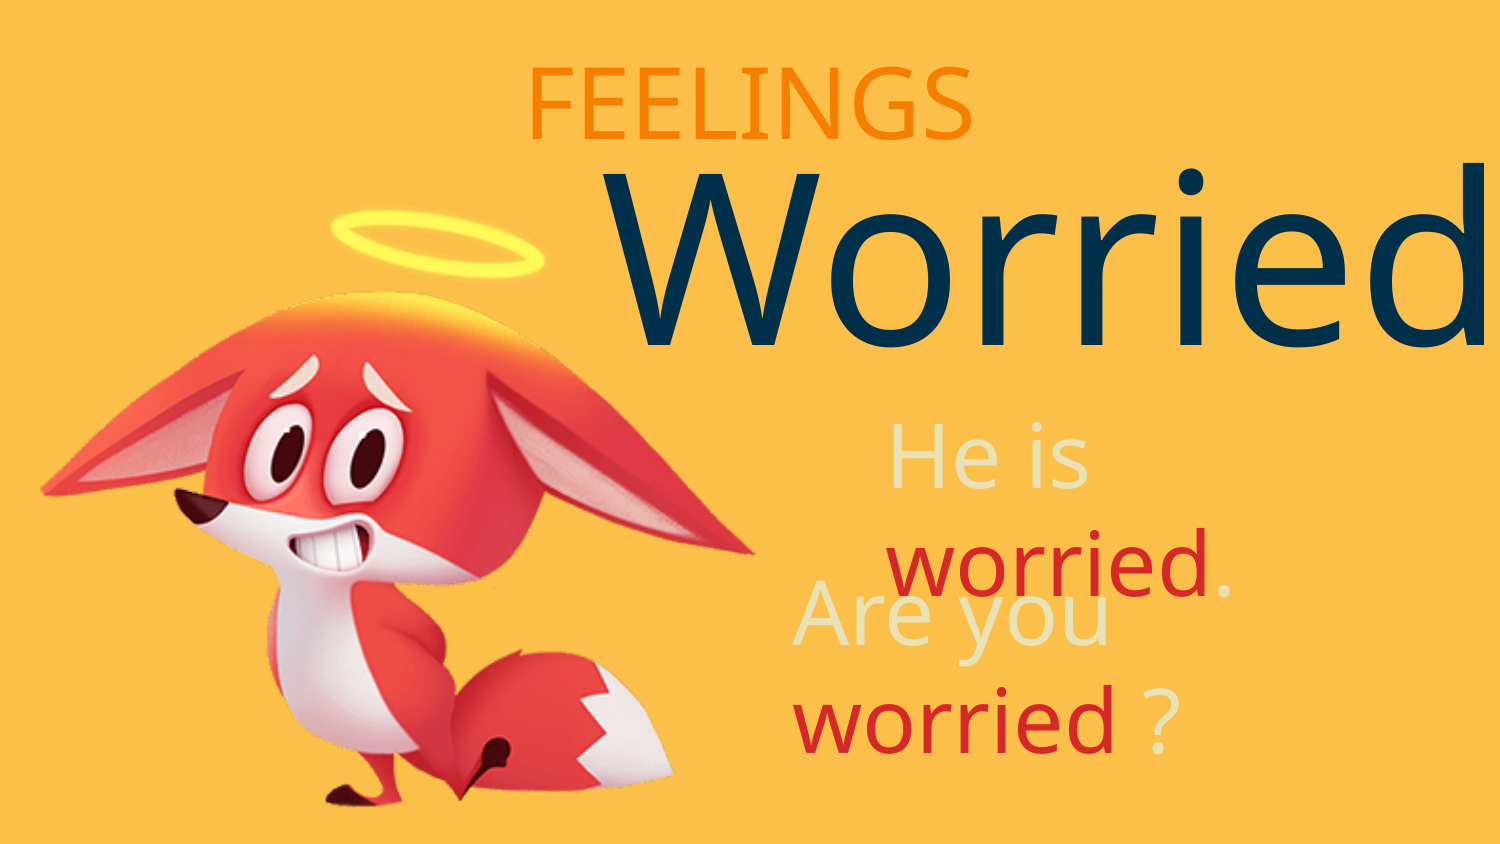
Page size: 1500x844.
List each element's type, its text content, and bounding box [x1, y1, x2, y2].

text_box He is worried. [870, 384, 1467, 541]
text_box Are you worried ? [782, 541, 1476, 786]
picture [18, 92, 778, 844]
text_box Worried [776, 91, 1500, 409]
text_box FEELINGS [0, 24, 1500, 175]
